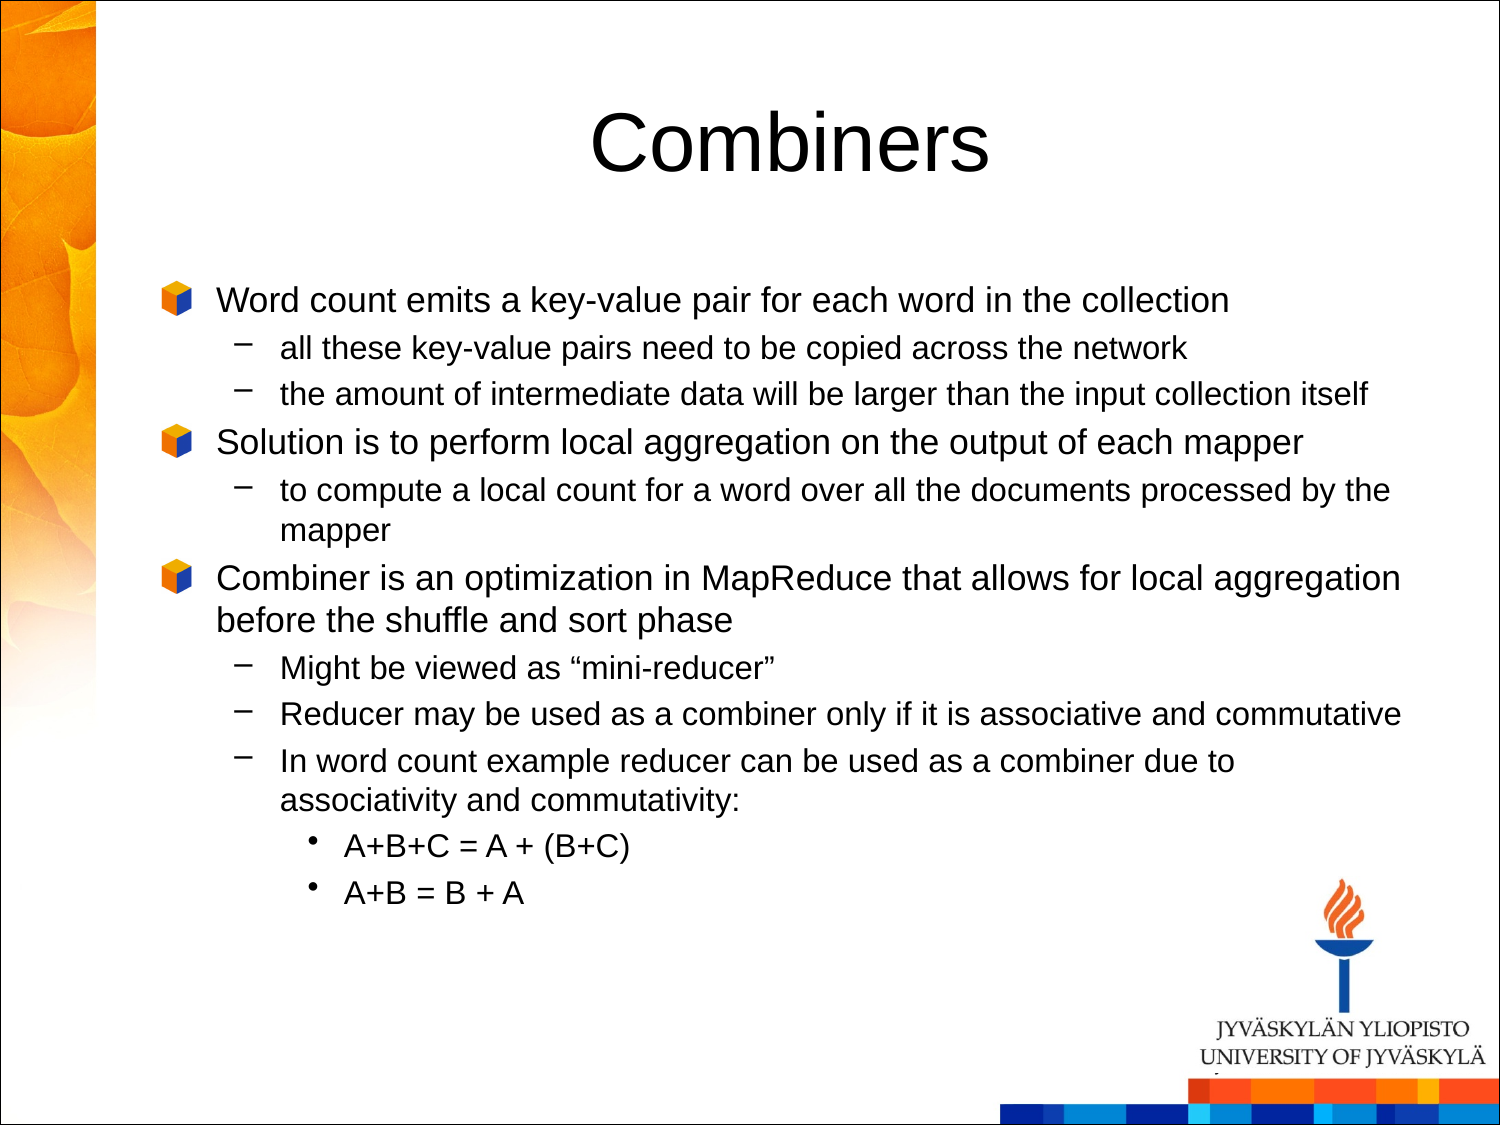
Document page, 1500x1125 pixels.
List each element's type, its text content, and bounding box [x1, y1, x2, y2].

list Word count emits a key-value pair for each word in the collection all these key-value pairs need to be copied across the network the amount of intermediate data will be larger than the input collection itself Solution is to perform local aggregation on the output of each mapper to compute a local count for a word over all the documents processed by the mapper Combiner is an optimization in MapReduce that allows for local aggregation before the shuffle and sort phase Might be viewed as “mini-reducer” Reducer may be used as a combiner only if it is associative and commutative In word count example reducer can be used as a combiner due to associativity and commutativity: A+B+C = A + (B+C) A+B = B + A [145, 269, 1436, 953]
title Combiners [145, 44, 1436, 232]
picture [1, 1, 1499, 1124]
